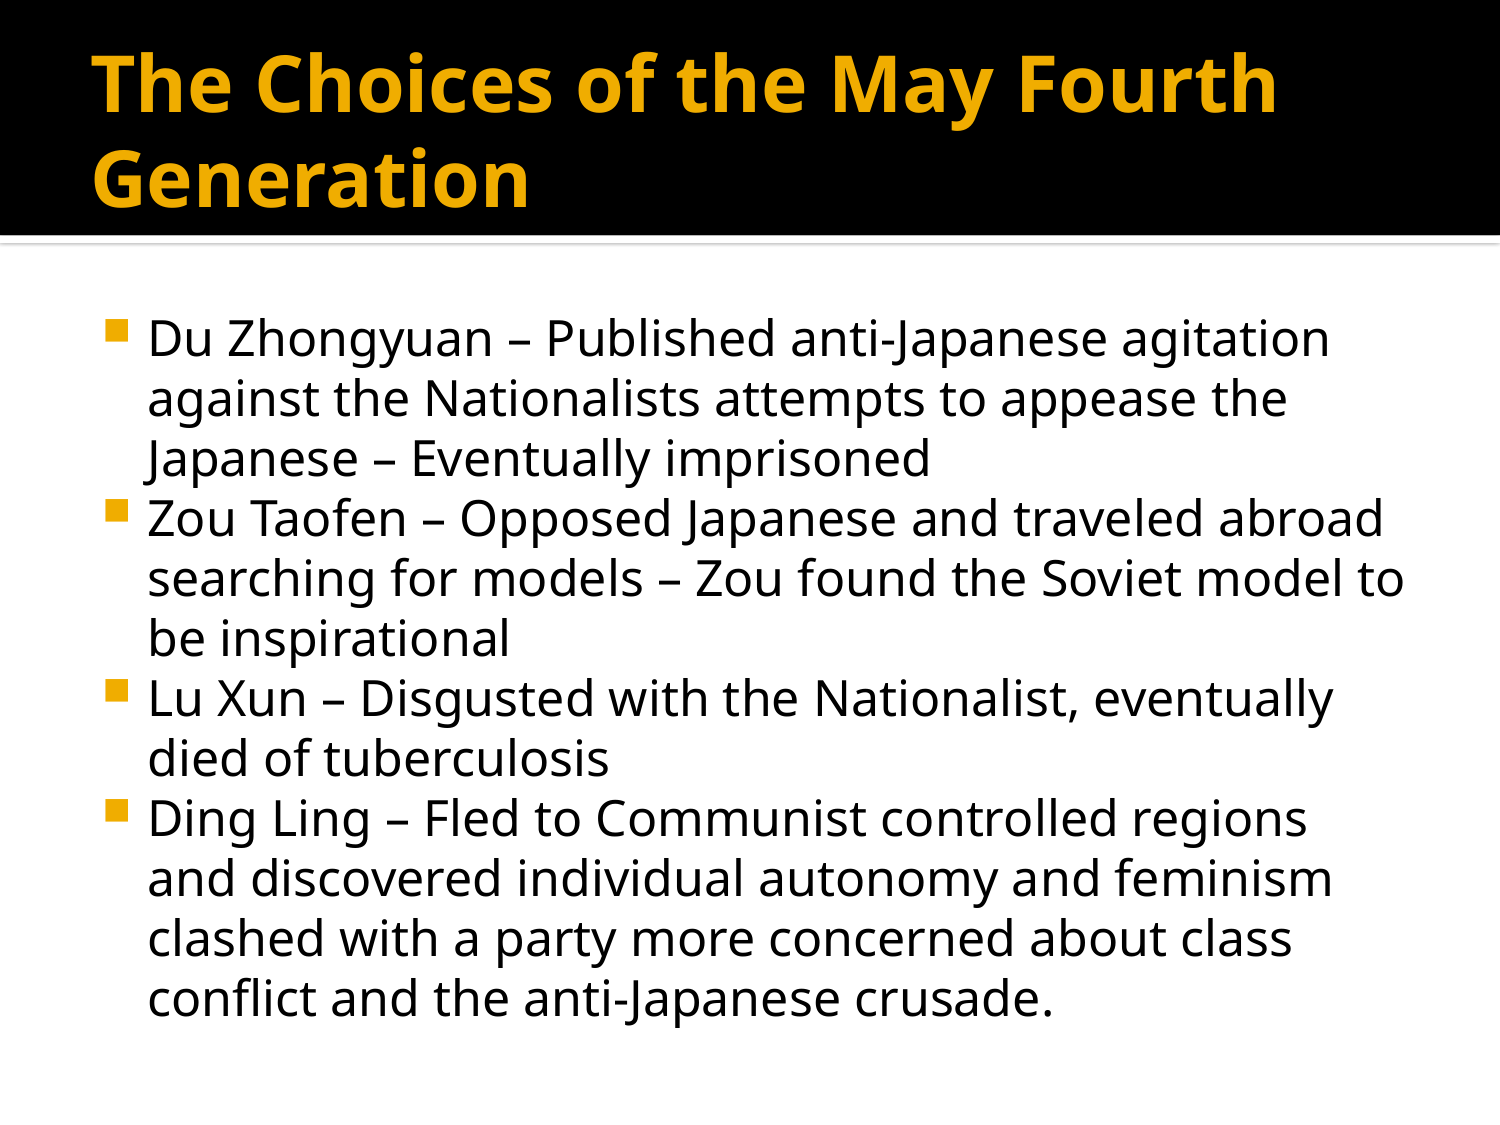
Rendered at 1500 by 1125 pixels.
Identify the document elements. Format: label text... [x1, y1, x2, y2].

list Du Zhongyuan – Published anti-Japanese agitation against the Nationalists attempts to appease the Japanese – Eventually imprisoned Zou Taofen – Opposed Japanese and traveled abroad searching for models – Zou found the Soviet model to be inspirational Lu Xun – Disgusted with the Nationalist, eventually died of tuberculosis Ding Ling – Fled to Communist controlled regions and discovered individual autonomy and feminism clashed with a party more concerned about class conflict and the anti-Japanese crusade. [75, 291, 1425, 1050]
title The Choices of the May Fourth Generation [75, 25, 1425, 231]
